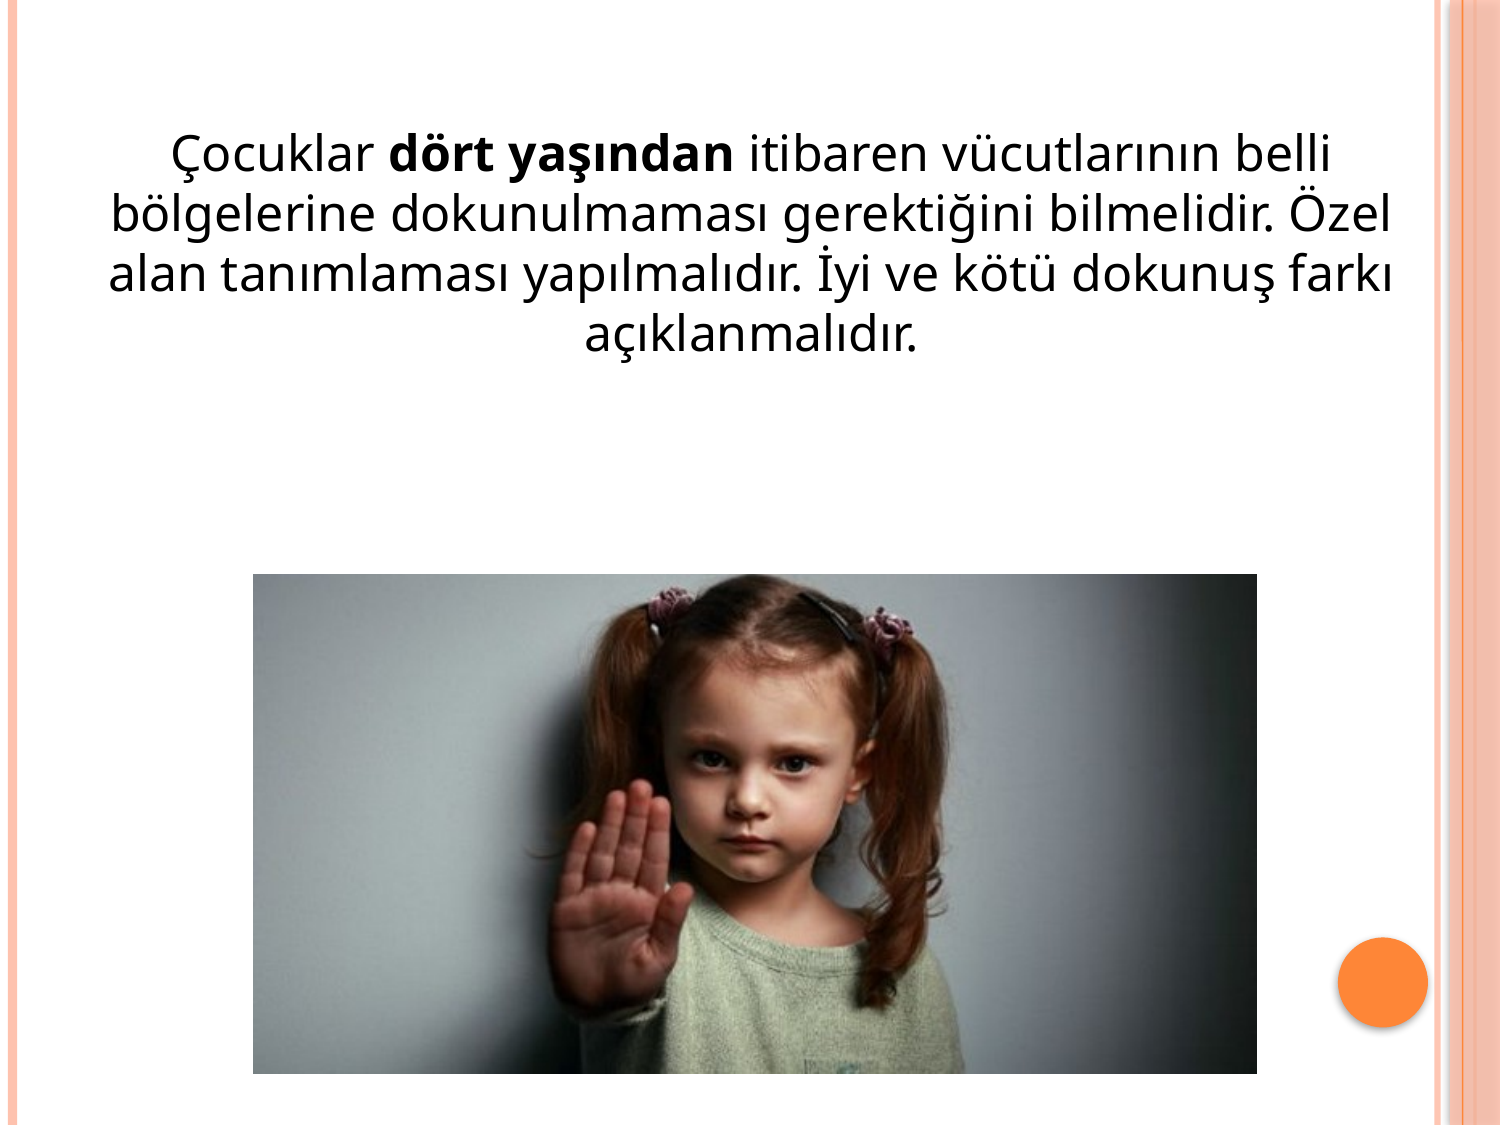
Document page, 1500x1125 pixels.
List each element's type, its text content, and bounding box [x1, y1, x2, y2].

picture [253, 573, 1258, 1075]
list Çocuklar dört yaşından itibaren vücutlarının belli bölgelerine dokunulmaması gerektiğini bilmelidir. Özel alan tanımlaması yapılmalıdır. İyi ve kötü dokunuş farkı açıklanmalıdır. [76, 113, 1427, 857]
